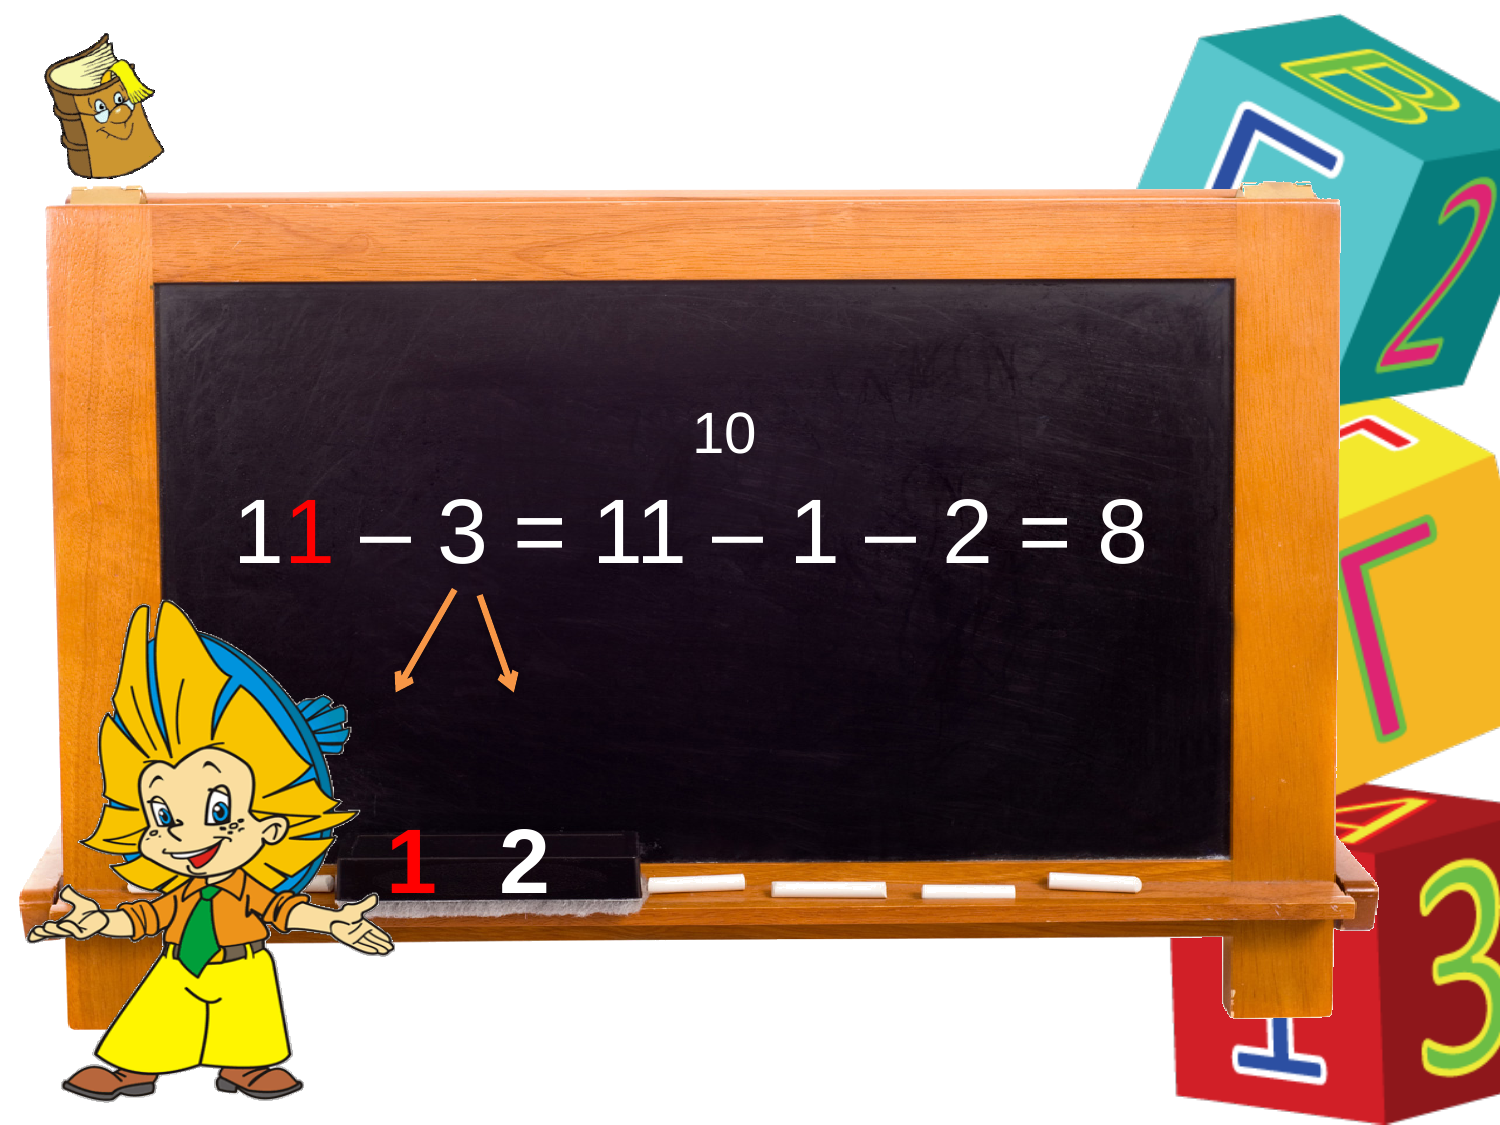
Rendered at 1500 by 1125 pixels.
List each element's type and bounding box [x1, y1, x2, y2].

picture [0, 0, 1500, 1125]
text_box [395, 589, 455, 693]
text_box [479, 594, 514, 693]
